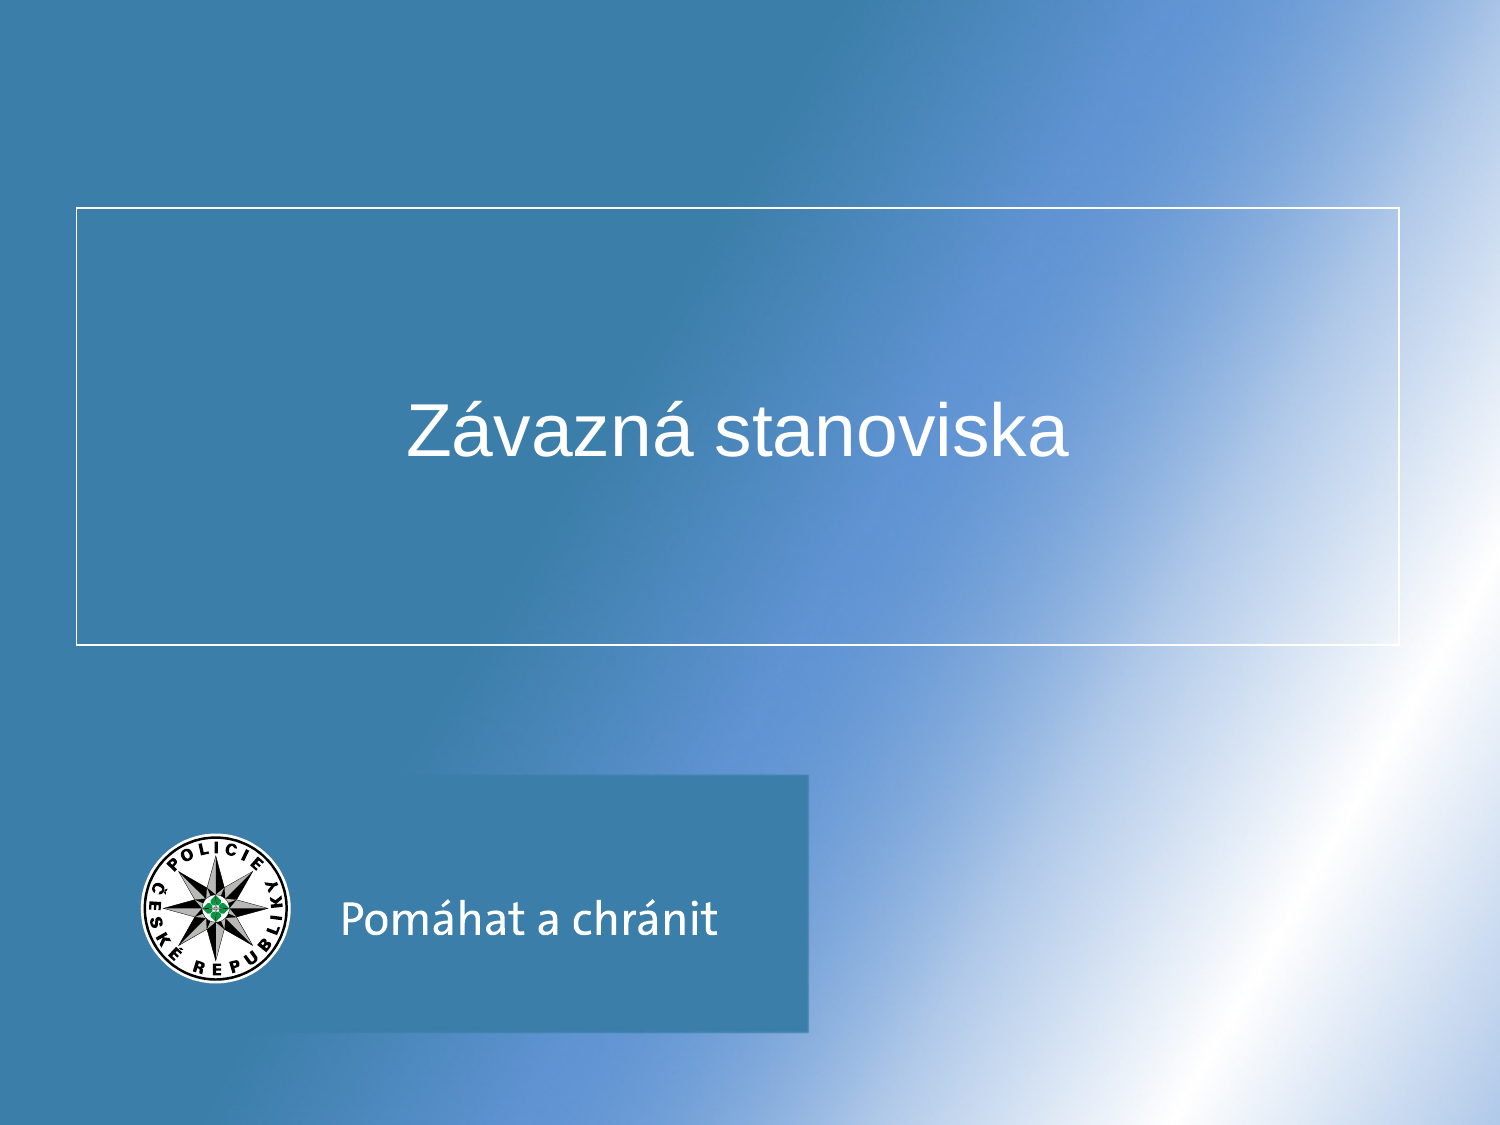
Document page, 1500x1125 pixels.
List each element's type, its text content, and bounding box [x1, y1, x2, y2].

picture [0, 0, 1500, 1125]
title Závazná stanoviska [76, 207, 1400, 646]
